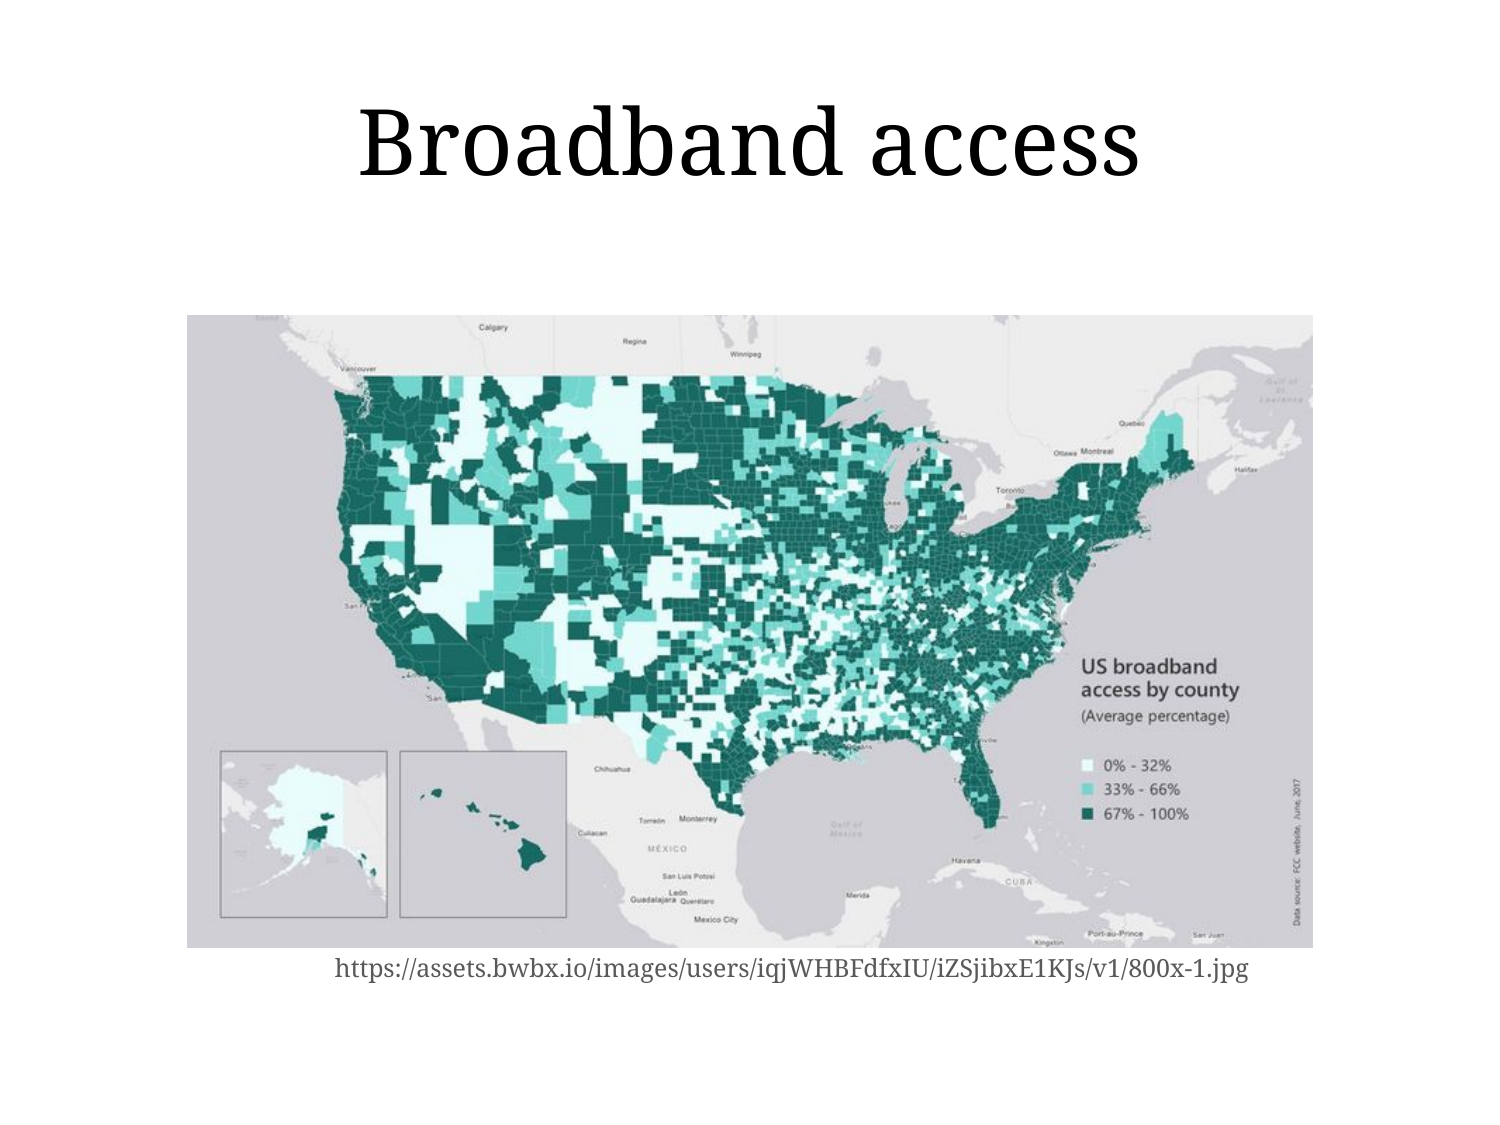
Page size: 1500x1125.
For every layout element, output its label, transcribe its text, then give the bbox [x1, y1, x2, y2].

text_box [187, 314, 1313, 992]
title Broadband access [75, 45, 1425, 233]
